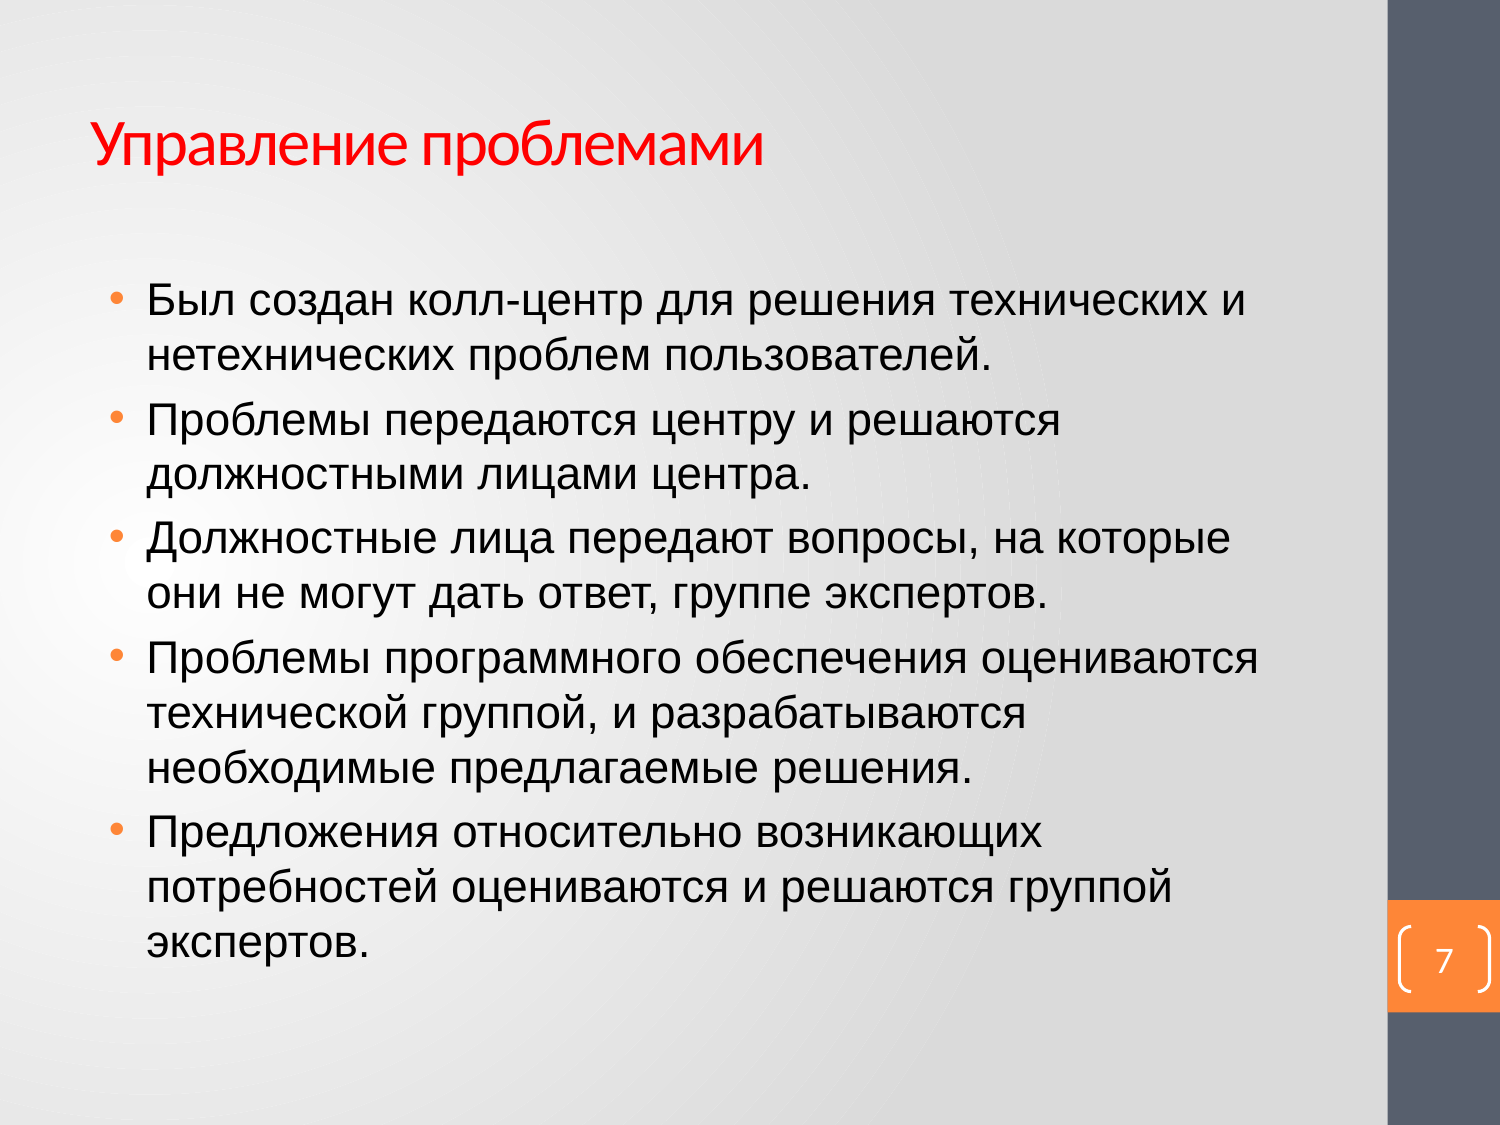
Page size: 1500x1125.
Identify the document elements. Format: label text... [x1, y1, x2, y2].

list Был создан колл-центр для решения технических и нетехнических проблем пользователей. Проблемы передаются центру и решаются должностными лицами центра. Должностные лица передают вопросы, на которые они не могут дать ответ, группе экспертов. Проблемы программного обеспечения оцениваются технической группой, и разрабатываются необходимые предлагаемые решения. Предложения относительно возникающих потребностей оцениваются и решаются группой экспертов. [74, 262, 1326, 1051]
title Управление проблемами [75, 45, 1325, 233]
text_box 7 [1399, 926, 1490, 992]
